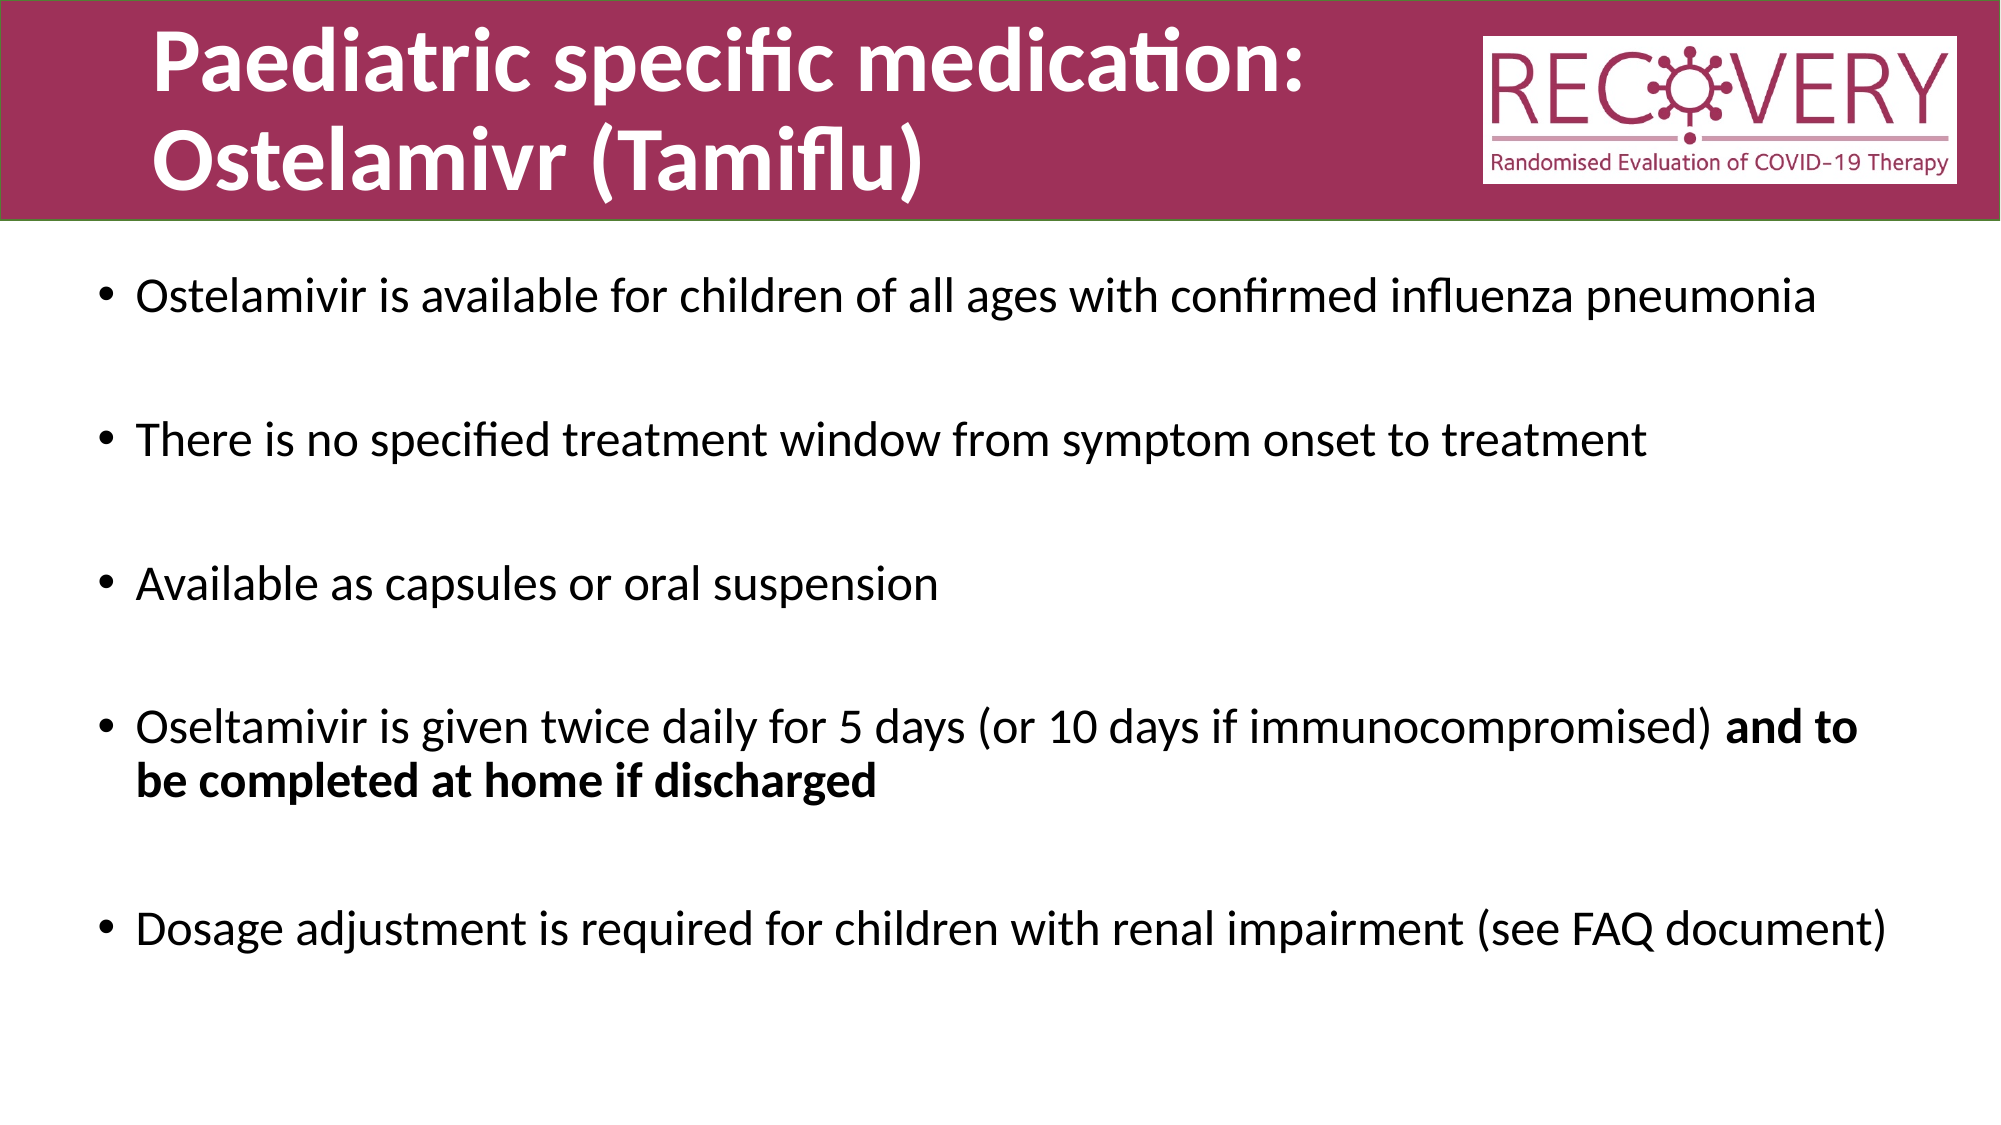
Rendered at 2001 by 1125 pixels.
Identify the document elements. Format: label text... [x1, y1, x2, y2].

picture [1483, 36, 1957, 184]
title Paediatric specific medication: Ostelamivr (Tamiflu) [137, 2, 1473, 220]
list Ostelamivir is available for children of all ages with confirmed influenza pneumonia There is no specified treatment window from symptom onset to treatment Available as capsules or oral suspension Oseltamivir is given twice daily for 5 days (or 10 days if immunocompromised) and to be completed at home if discharged Dosage adjustment is required for children with renal impairment (see FAQ document) [82, 261, 1917, 1014]
